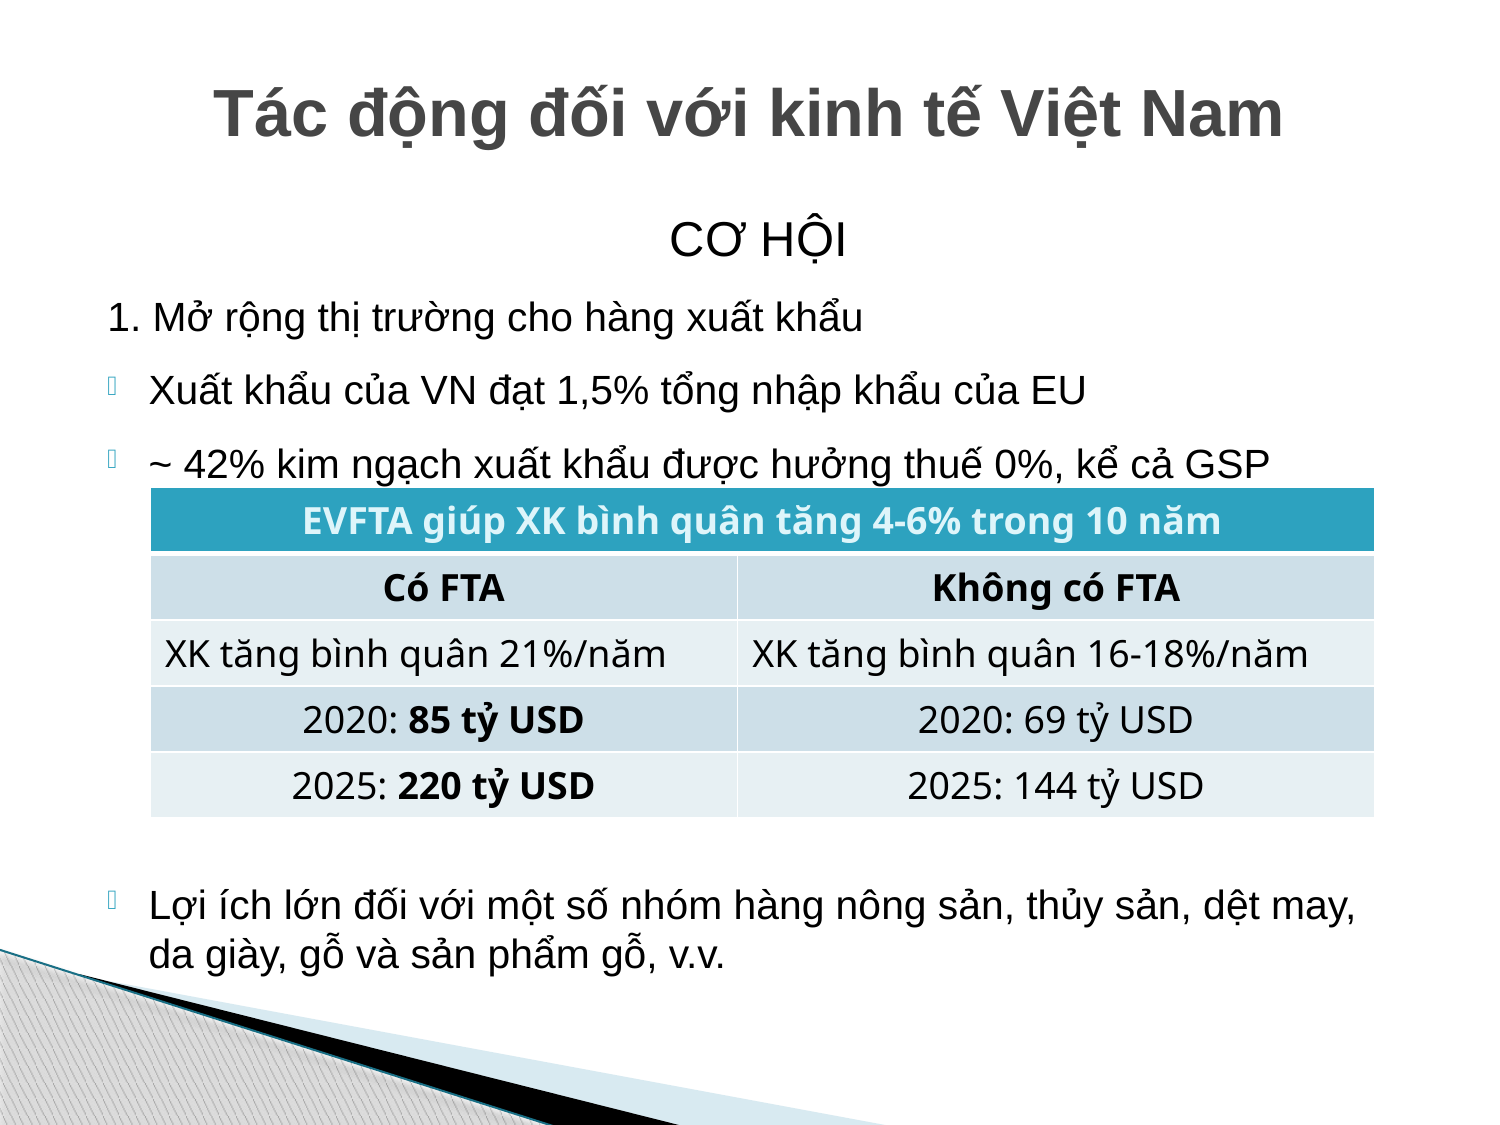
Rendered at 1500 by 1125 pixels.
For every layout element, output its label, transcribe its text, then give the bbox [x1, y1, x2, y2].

table_cell Không có FTA [738, 556, 1374, 619]
table_cell Có FTA [151, 556, 737, 619]
table_header EVFTA giúp XK bình quân tăng 4-6% trong 10 năm [151, 488, 1374, 551]
table_cell 2020: 69 tỷ USD [738, 687, 1374, 751]
table_cell 2020: 85 tỷ USD [151, 687, 737, 751]
table_cell 2025: 220 tỷ USD [151, 753, 737, 817]
title Tác động đối với kinh tế Việt Nam [75, 45, 1425, 175]
table_cell XK tăng bình quân 21%/năm [151, 621, 737, 685]
list CƠ HỘI 1. Mở rộng thị trường cho hàng xuất khẩu Xuất khẩu của VN đạt 1,5% tổng nhập khẩu của EU ~ 42% kim ngạch xuất khẩu được hưởng thuế 0%, kể cả GSP Lợi ích lớn đối với một số nhóm hàng nông sản, thủy sản, dệt may, da giày, gỗ và sản phẩm gỗ, v.v. [75, 200, 1425, 986]
table_cell 2025: 144 tỷ USD [738, 753, 1374, 817]
table_cell XK tăng bình quân 16-18%/năm [738, 621, 1374, 685]
